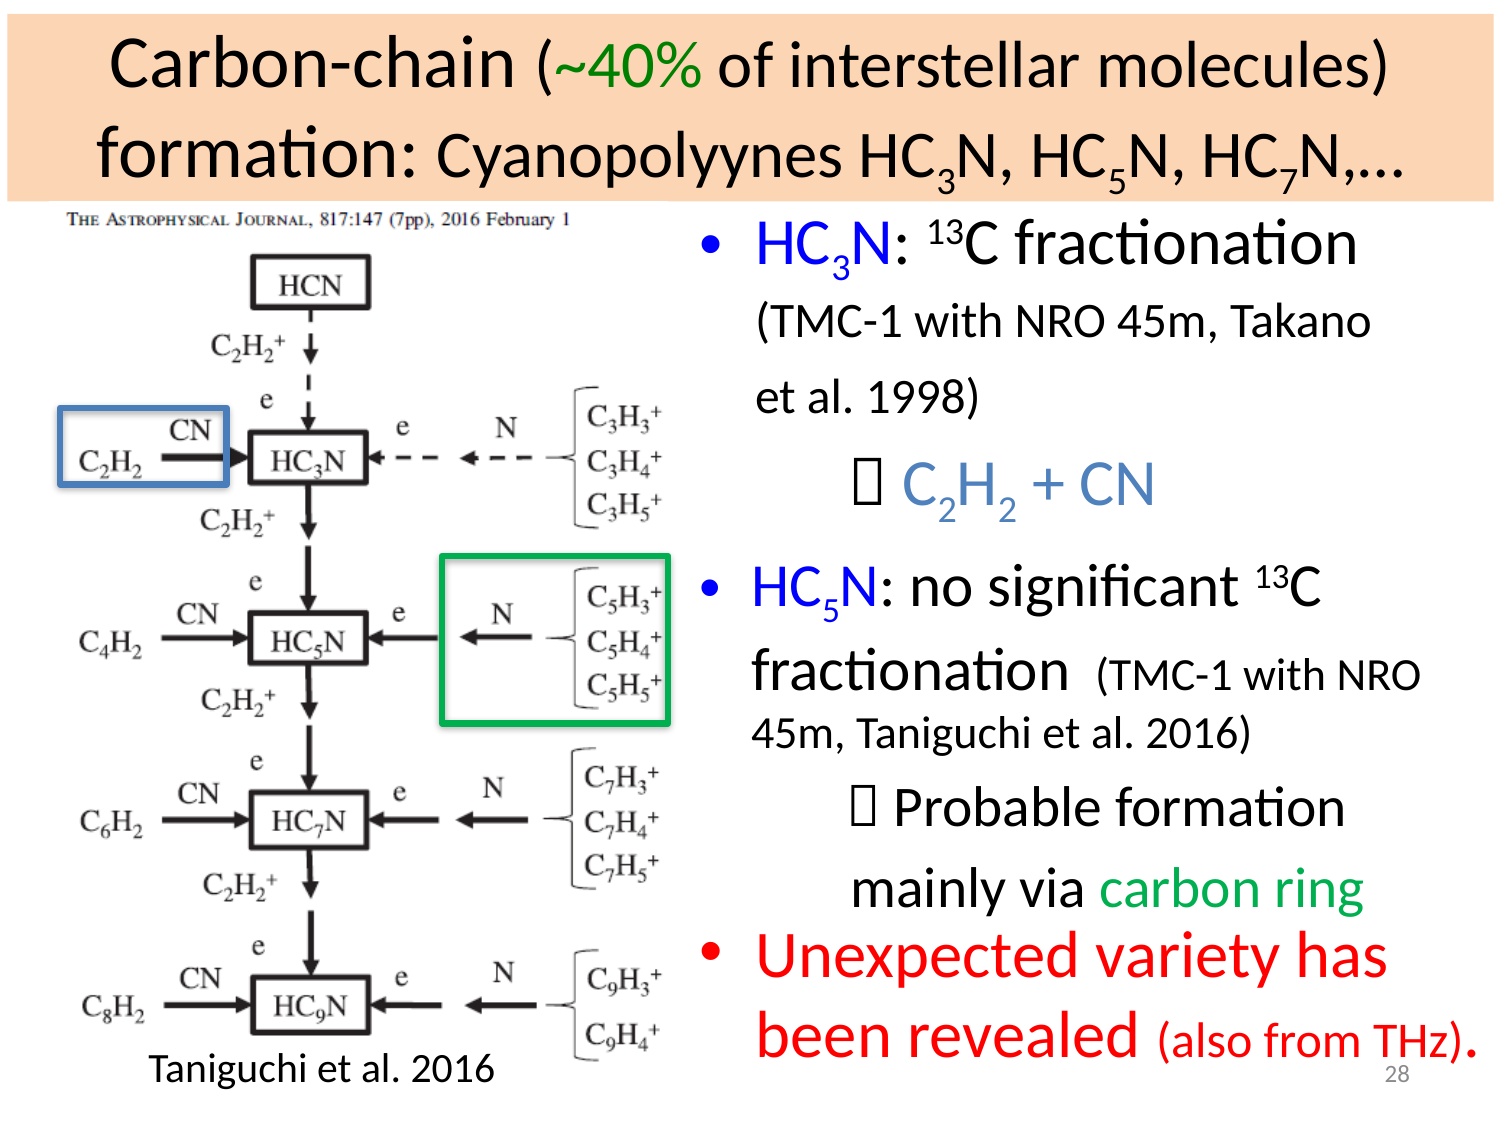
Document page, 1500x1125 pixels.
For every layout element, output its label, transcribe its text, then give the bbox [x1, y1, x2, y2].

title Carbon-chain (~40% of interstellar molecules) formation: Cyanopolyynes HC3N, HC5N, HC7N,… [7, 13, 1494, 202]
text_box Taniguchi et al. 2016 [133, 1073, 511, 1098]
slide_number 28 [1074, 1065, 1425, 1103]
list HC3N: 13C fractionation (TMC-1 with NRO 45m, Takano et al. 1998)  C2H2 + CN [684, 190, 1405, 538]
picture [48, 201, 669, 1065]
text_box HC5N: no significant 13C fractionation (TMC-1 with NRO 45m, Taniguchi et al. 2016)  Probable formation mainly via carbon ring [684, 538, 1452, 903]
text_box Unexpected variety has been revealed (also from THz). [684, 903, 1500, 1065]
